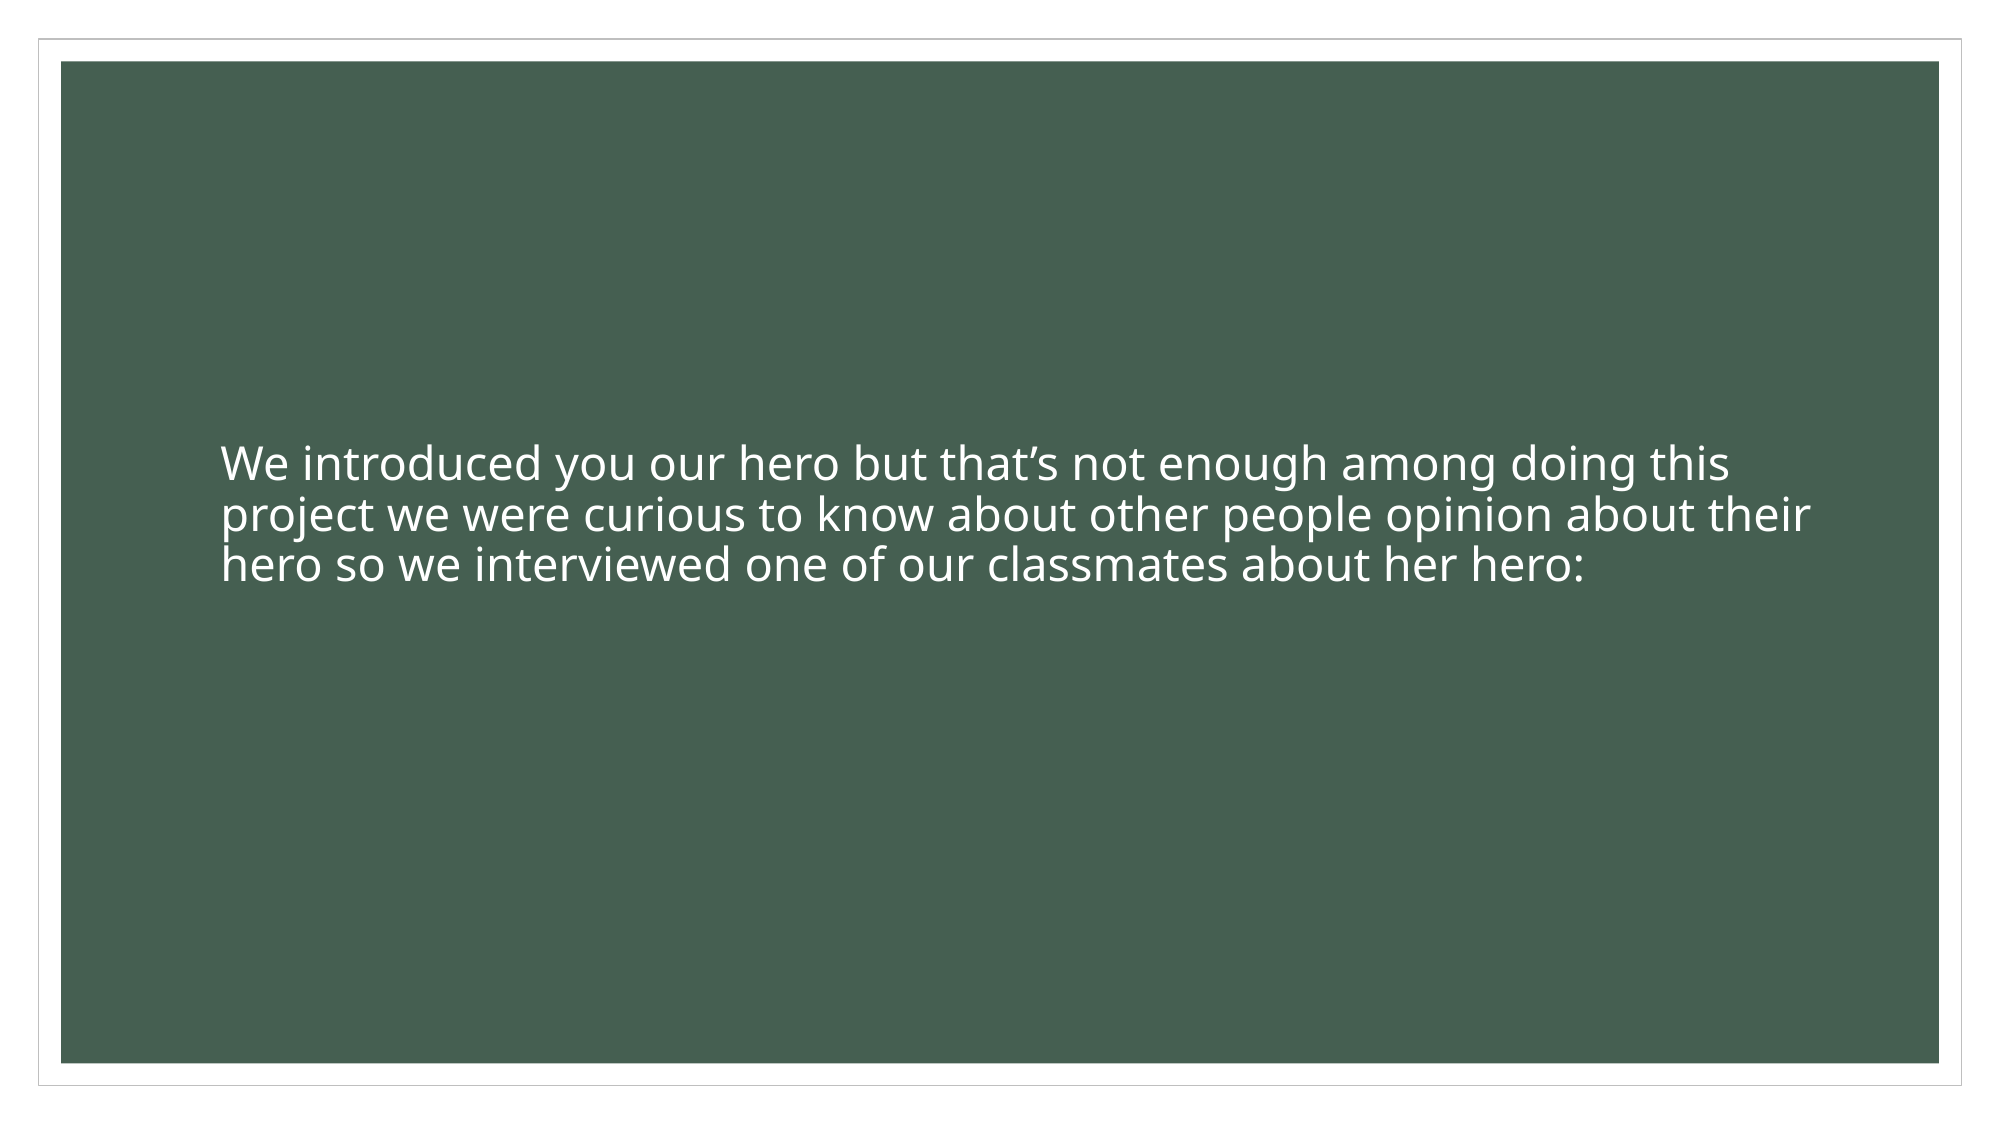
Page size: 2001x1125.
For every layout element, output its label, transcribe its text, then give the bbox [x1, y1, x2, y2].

title We introduced you our hero but that’s not enough among doing this project we were curious to know about other people opinion about their hero so we interviewed one of our classmates about her hero: [205, 431, 1856, 657]
